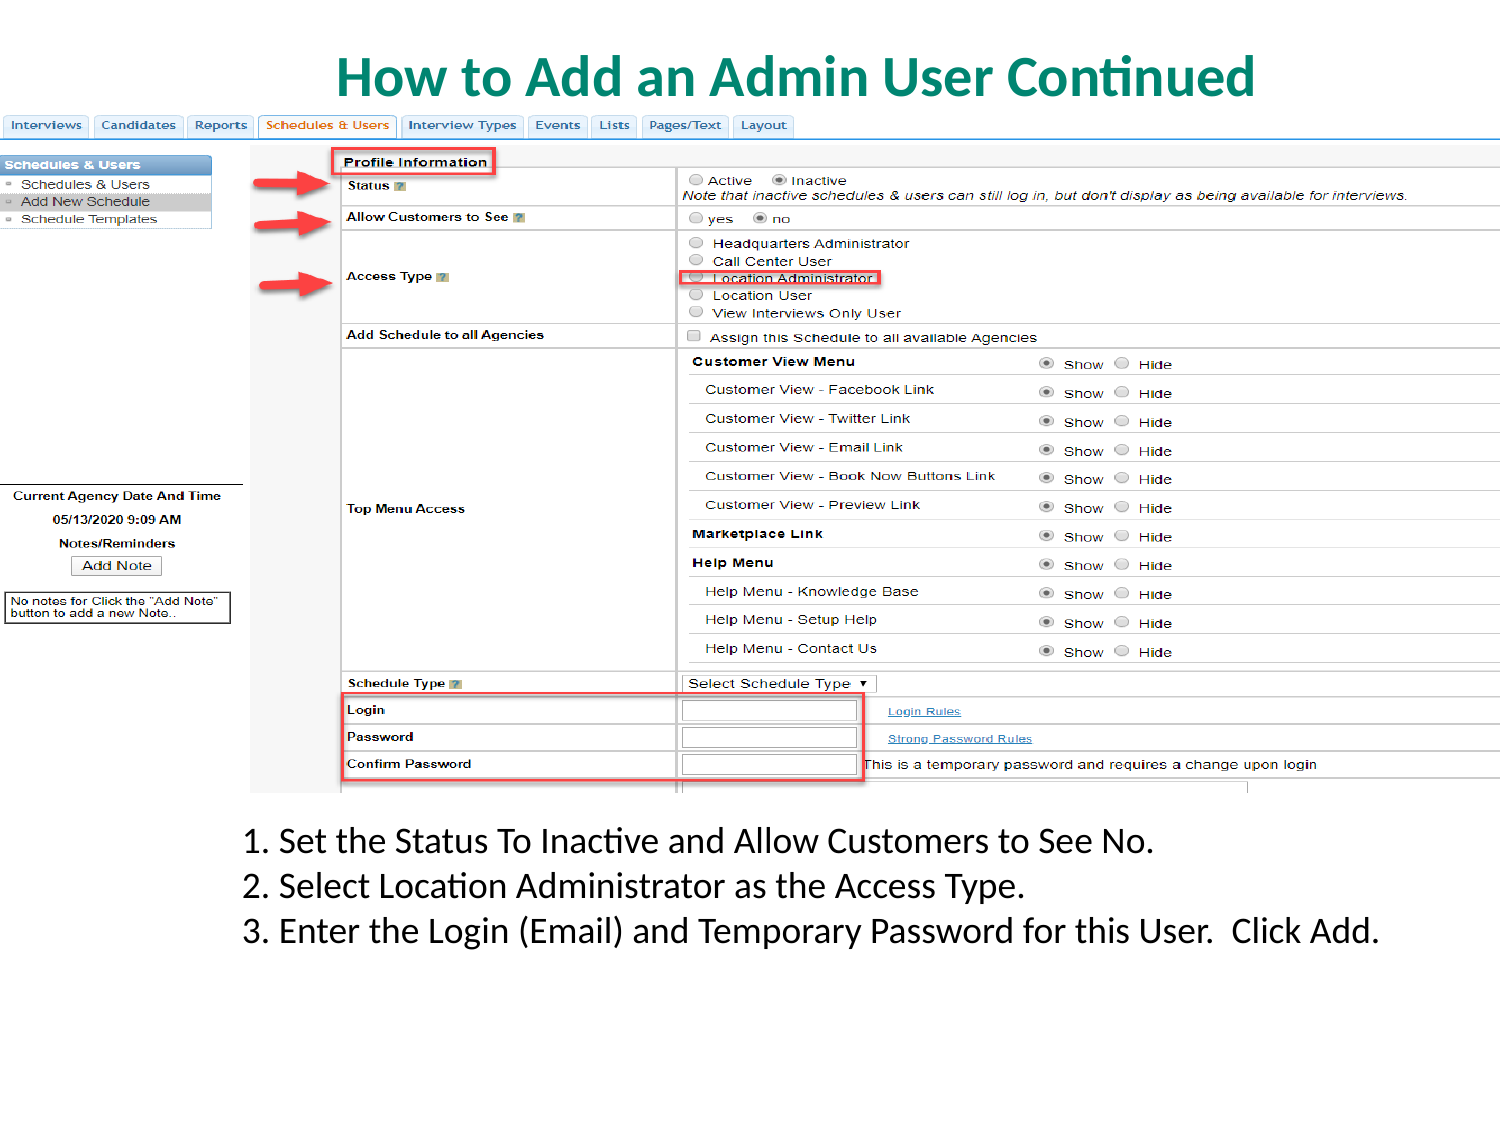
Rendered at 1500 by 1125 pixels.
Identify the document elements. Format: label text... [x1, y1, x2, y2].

picture [0, 111, 1500, 793]
text_box 1. Set the Status To Inactive and Allow Customers to See No. 2. Select Location Administrator as the Access Type. 3. Enter the Login (Email) and Temporary Password for this User. Click Add. [227, 808, 1428, 959]
text_box How to Add an Admin User Continued [195, 30, 1399, 111]
